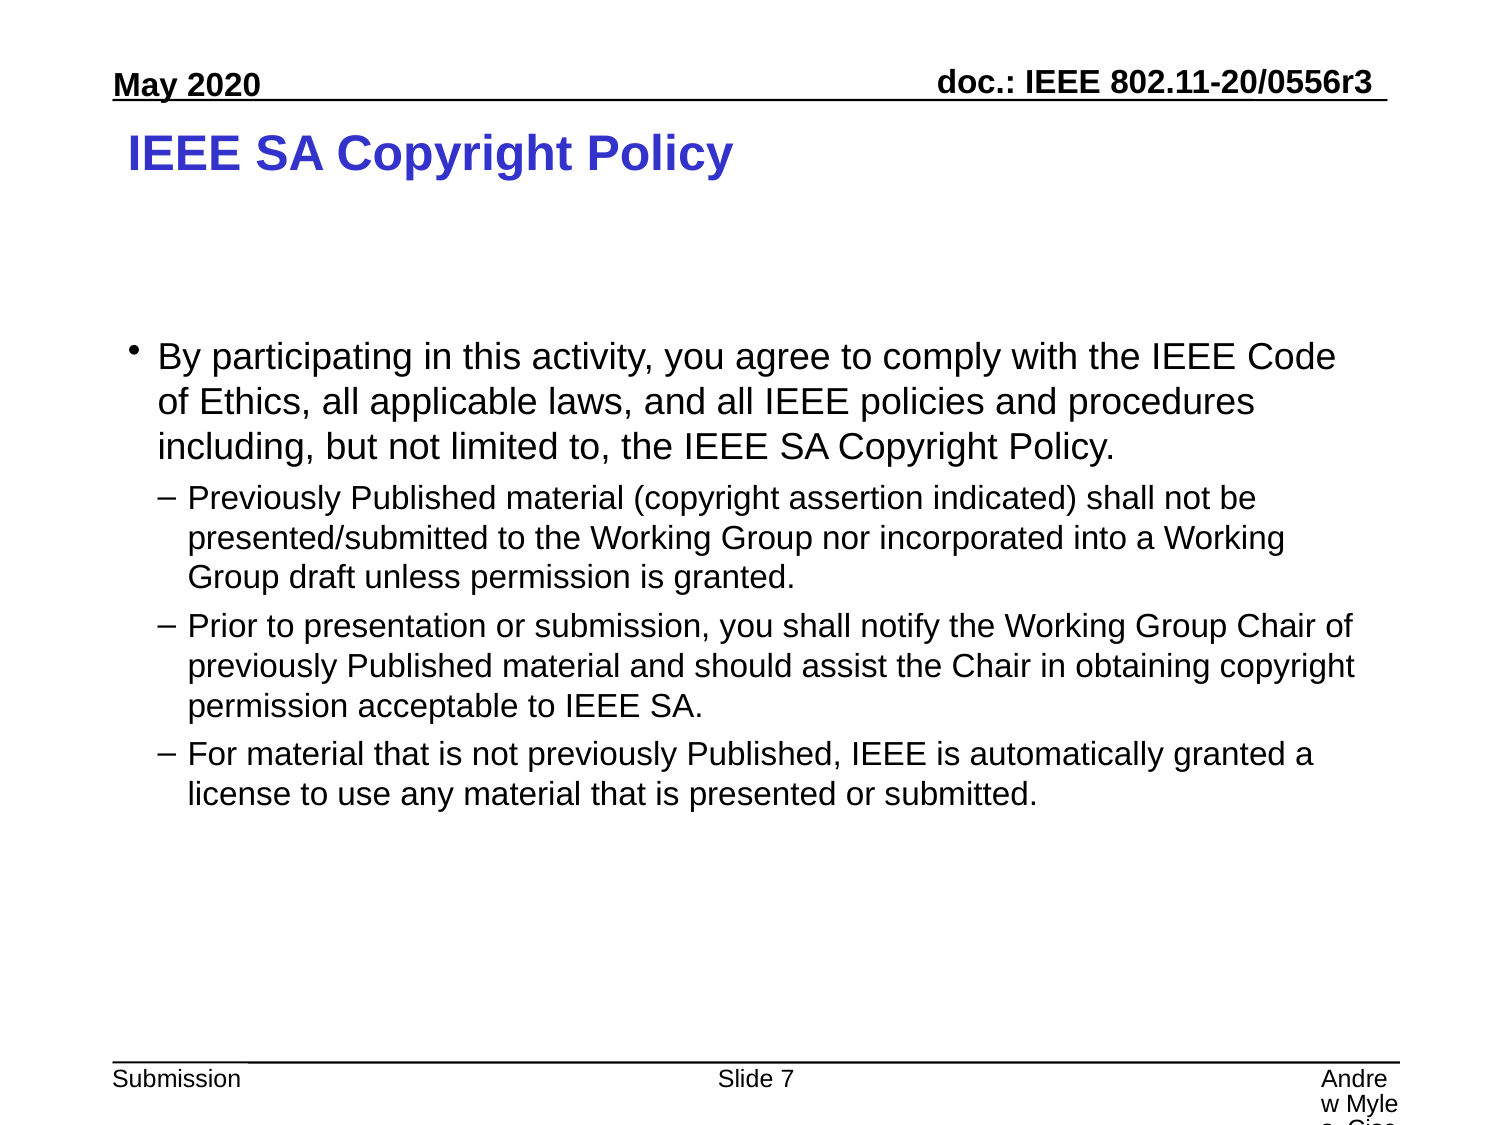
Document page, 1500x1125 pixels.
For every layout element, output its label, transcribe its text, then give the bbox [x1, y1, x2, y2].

slide_number 7 [709, 1061, 803, 1093]
list By participating in this activity, you agree to comply with the IEEE Code of Ethics, all applicable laws, and all IEEE policies and procedures including, but not limited to, the IEEE SA Copyright Policy. Previously Published material (copyright assertion indicated) shall not be presented/submitted to the Working Group nor incorporated into a Working Group draft unless permission is granted. Prior to presentation or submission, you shall notify the Working Group Chair of previously Published material and should assist the Chair in obtaining copyright permission acceptable to IEEE SA. For material that is not previously Published, IEEE is automatically granted a license to use any material that is presented or submitted. [112, 324, 1388, 1000]
title IEEE SA Copyright Policy [112, 112, 1388, 288]
footer Andrew Myles, Cisco [1320, 1061, 1402, 1093]
